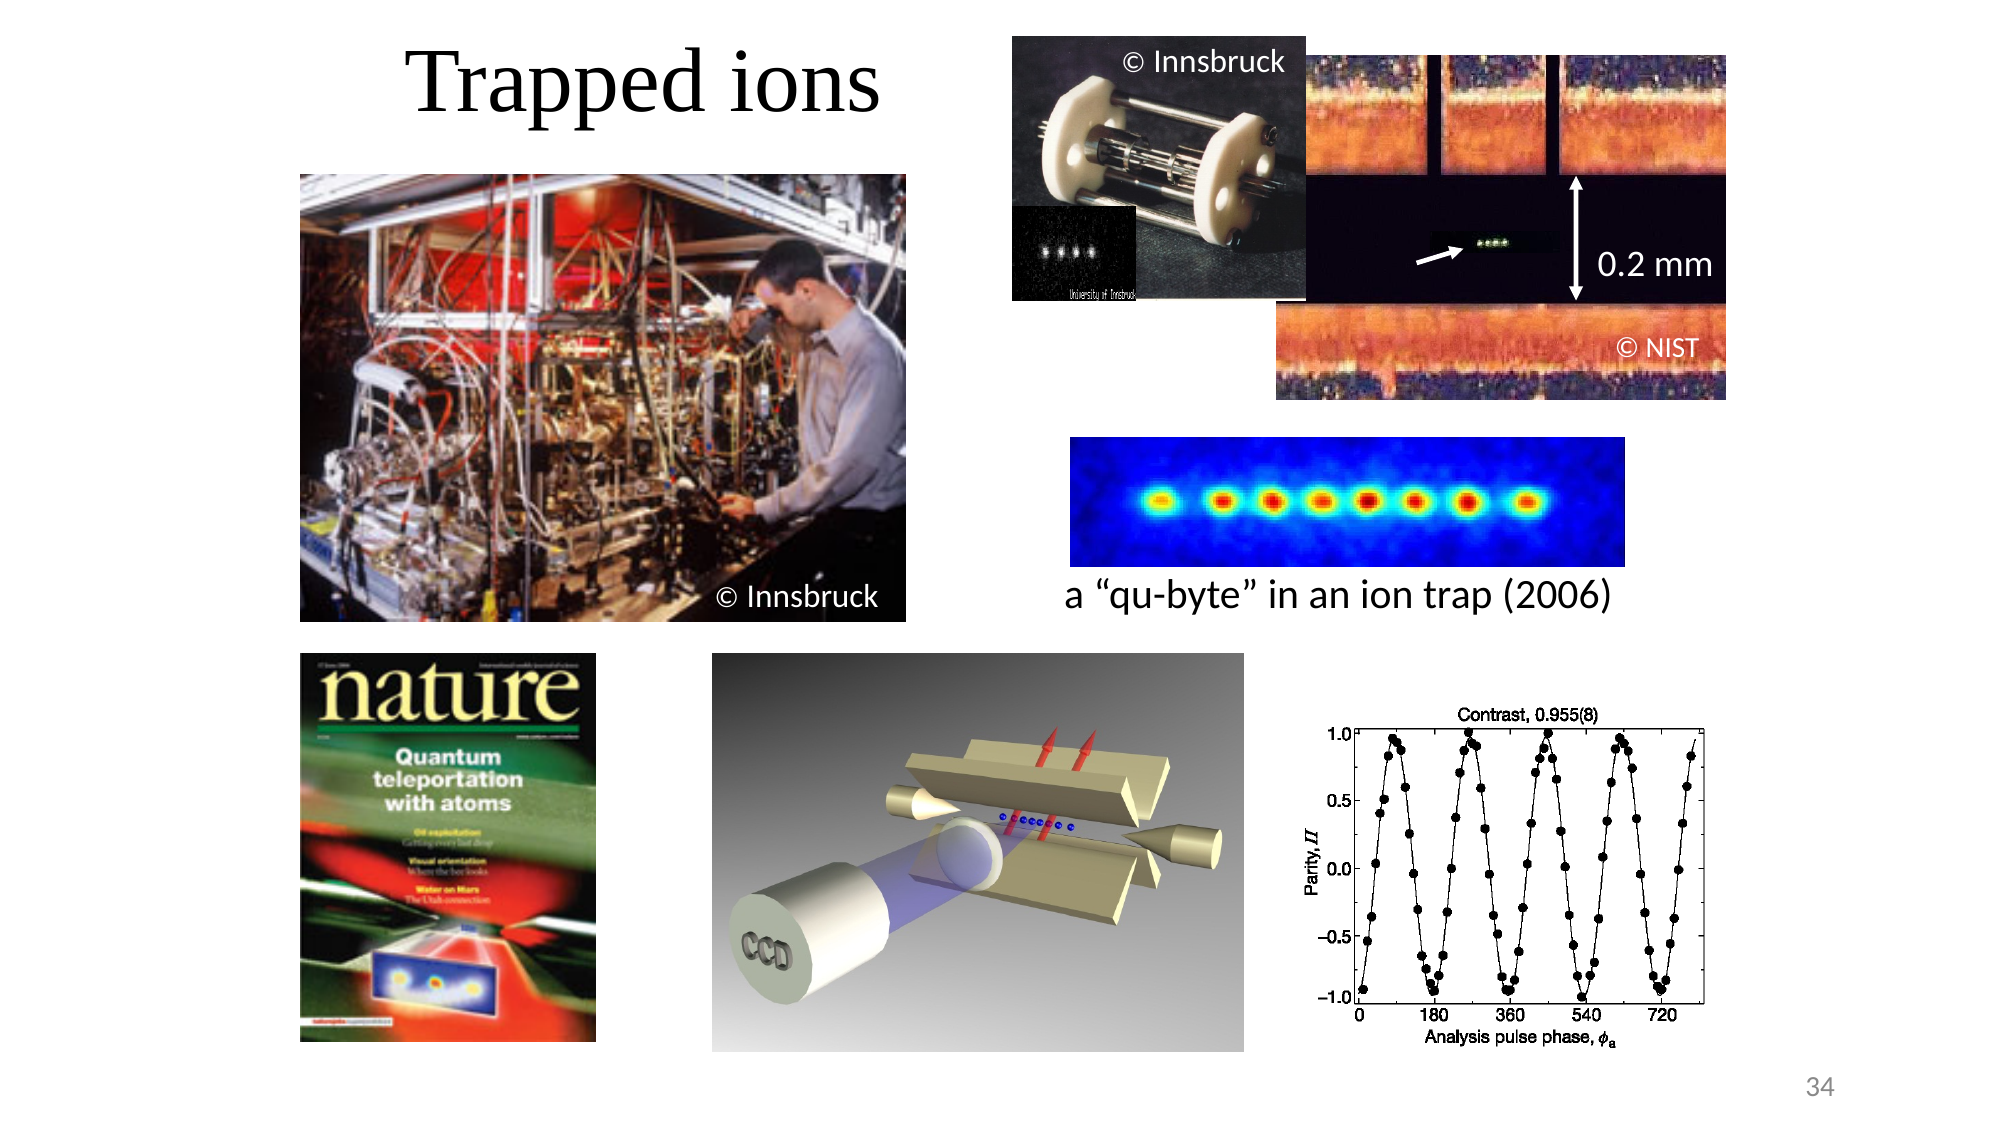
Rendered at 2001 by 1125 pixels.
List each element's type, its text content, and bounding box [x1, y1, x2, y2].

picture [1293, 699, 1715, 1052]
picture [299, 653, 596, 1042]
picture [712, 653, 1244, 1052]
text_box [1012, 31, 1306, 301]
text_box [299, 174, 906, 622]
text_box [1276, 55, 1726, 400]
title Trapped ions [362, 12, 925, 138]
slide_number 34 [1433, 1025, 1850, 1100]
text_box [1047, 437, 1631, 626]
